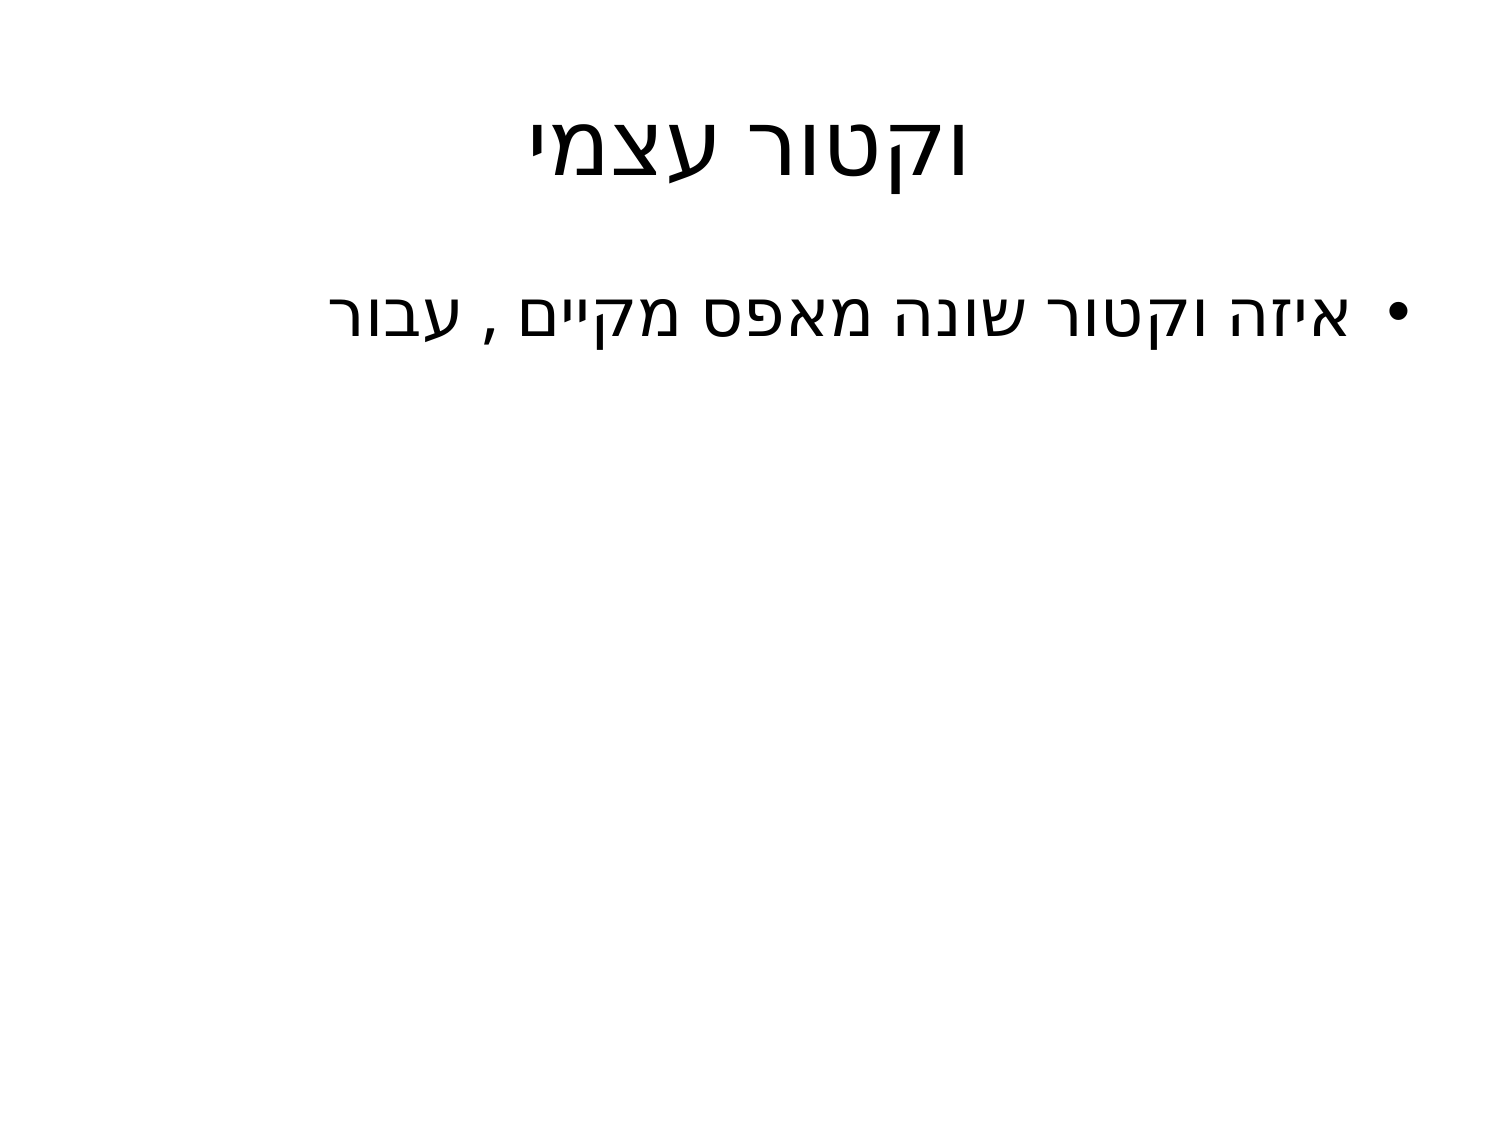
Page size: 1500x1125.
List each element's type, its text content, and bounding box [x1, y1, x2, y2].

title וקטור עצמי [75, 45, 1425, 233]
